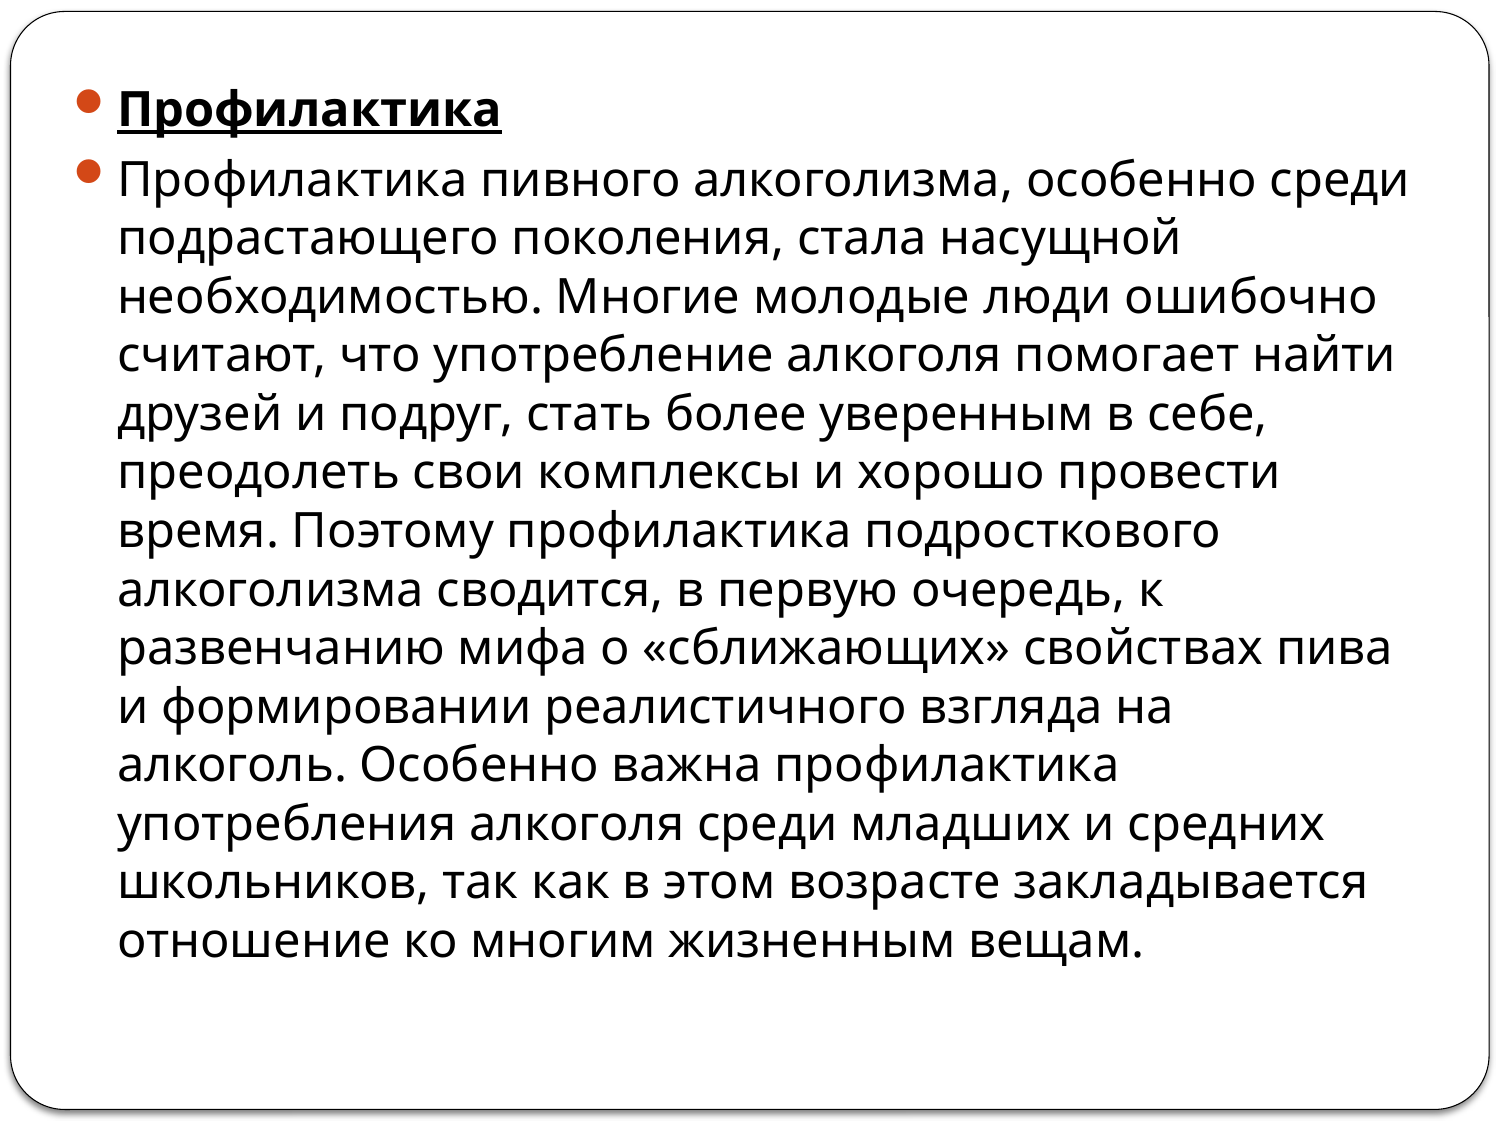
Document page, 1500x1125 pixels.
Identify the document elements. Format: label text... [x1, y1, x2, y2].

list Профилактика Профилактика пивного алкоголизма, особенно среди подрастающего поколения, стала насущной необходимостью. Многие молодые люди ошибочно считают, что употребление алкоголя помогает найти друзей и подруг, стать более уверенным в себе, преодолеть свои комплексы и хорошо провести время. Поэтому профилактика подросткового алкоголизма сводится, в первую очередь, к развенчанию мифа о «сближающих» свойствах пива и формировании реалистичного взгляда на алкоголь. Особенно важна профилактика употребления алкоголя среди младших и средних школьников, так как в этом возрасте закладывается отношение ко многим жизненным вещам. [58, 70, 1425, 988]
